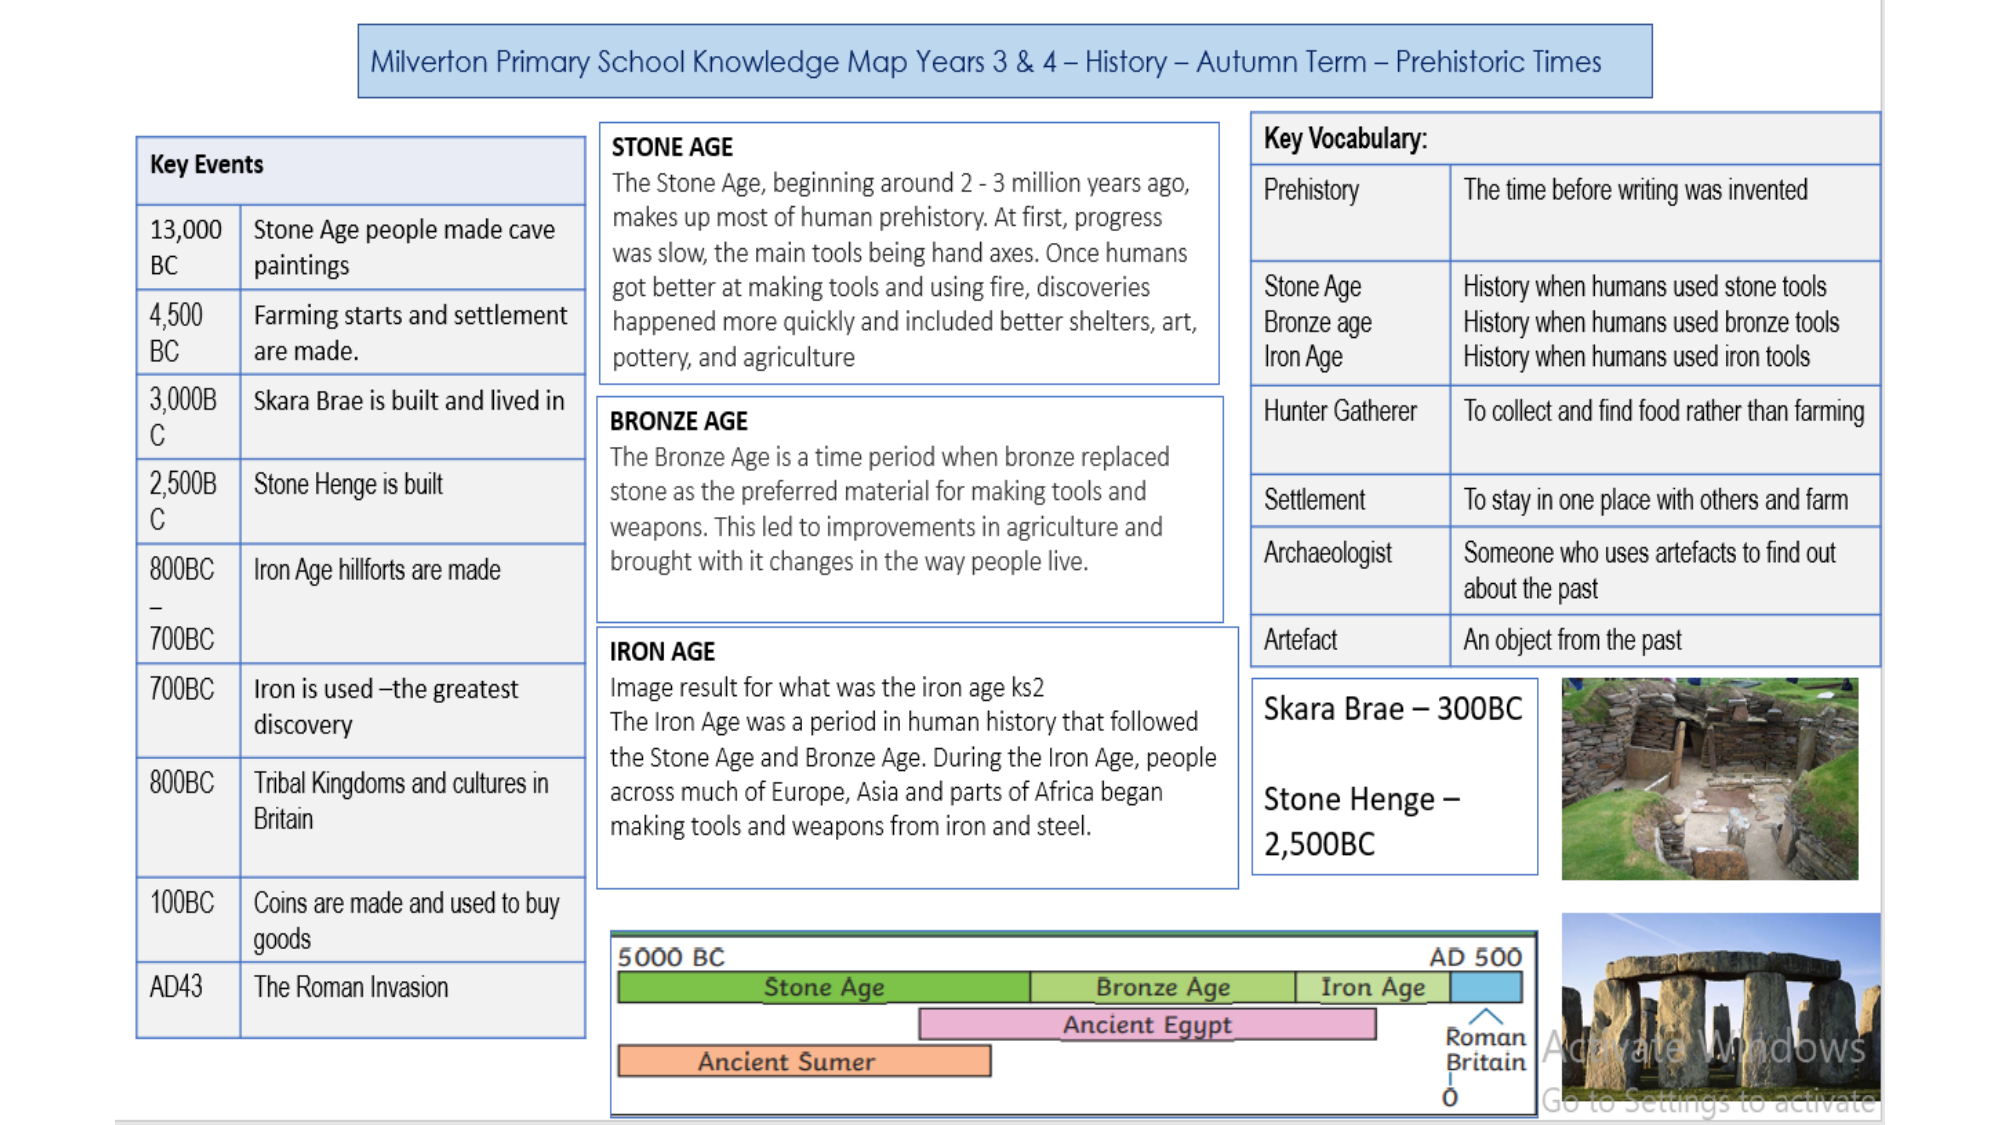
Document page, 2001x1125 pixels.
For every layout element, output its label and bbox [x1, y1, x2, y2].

picture [115, 0, 1885, 1125]
